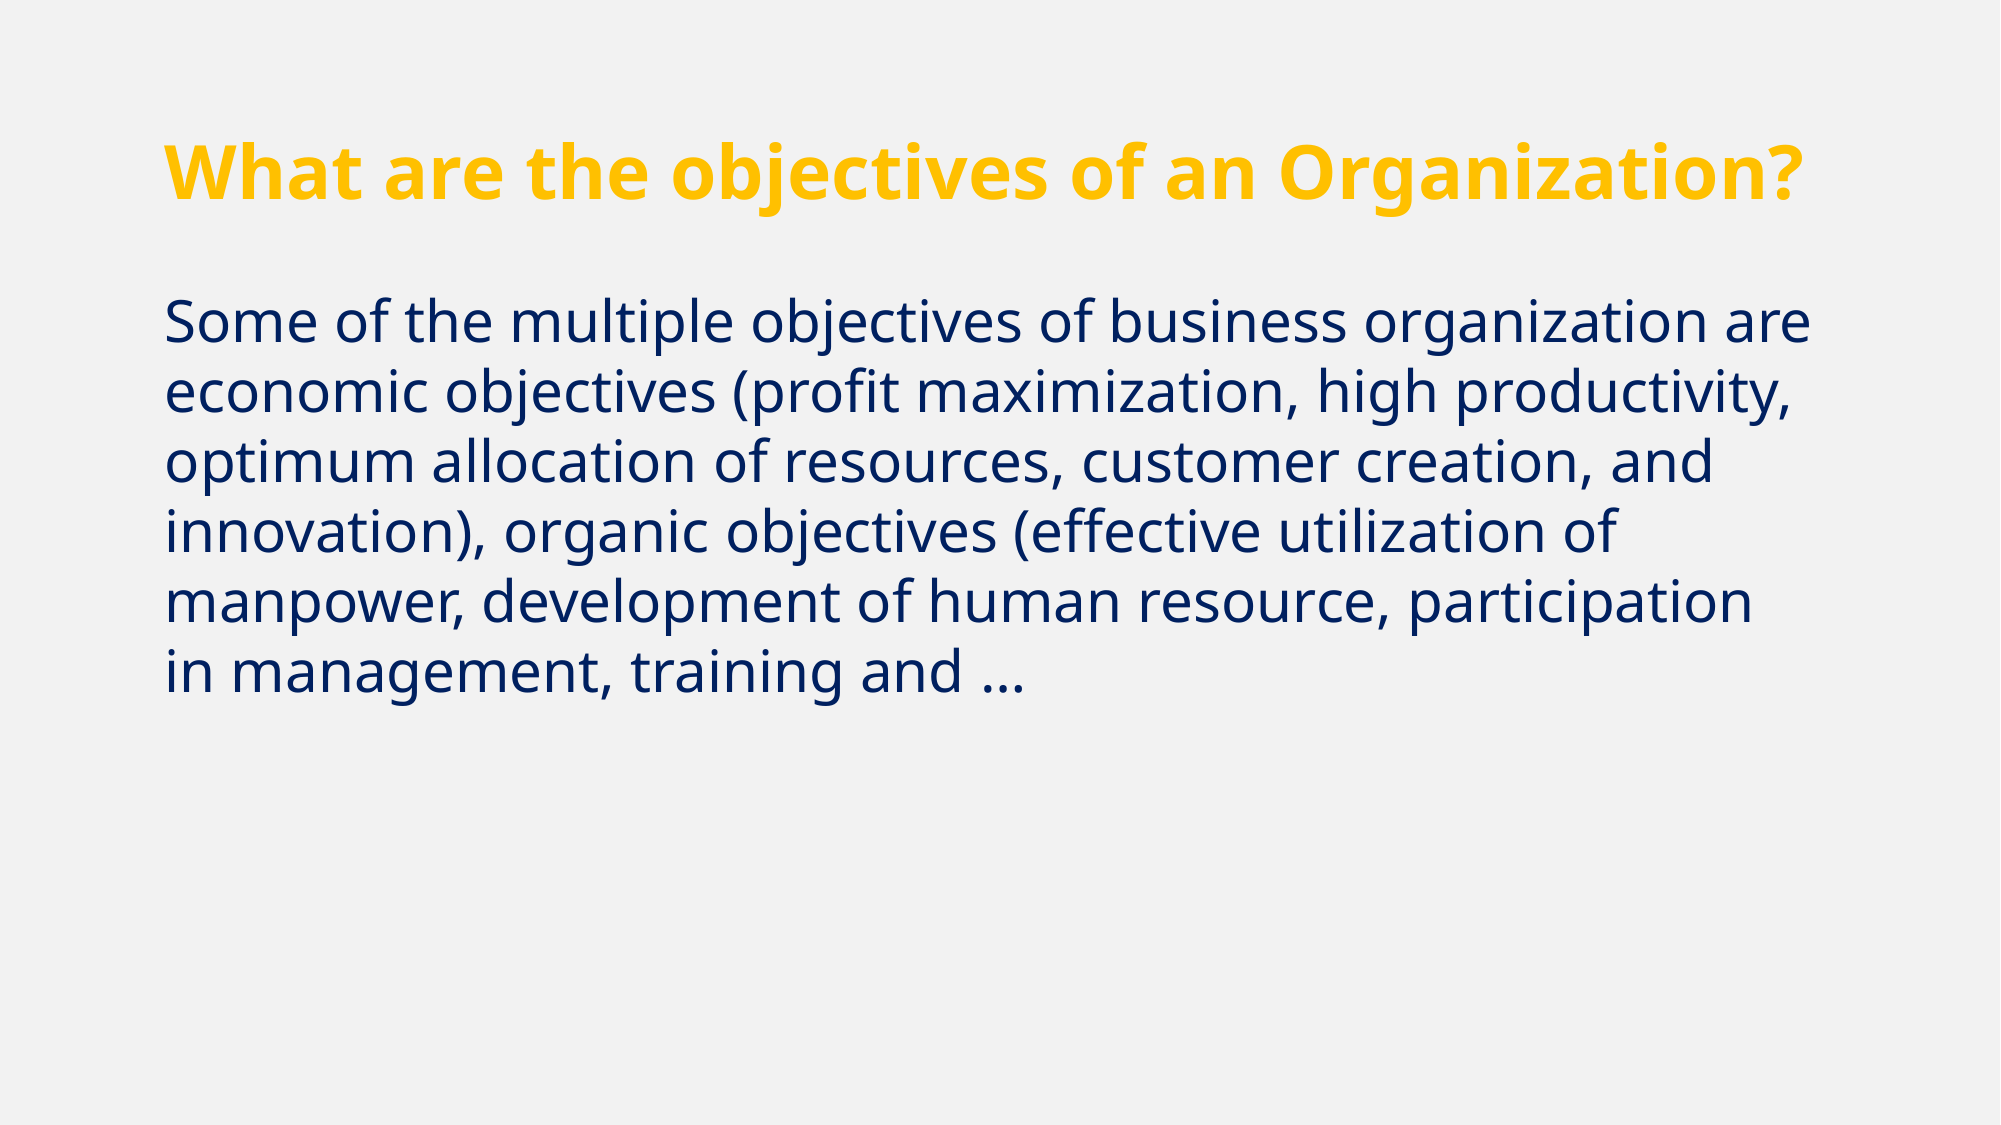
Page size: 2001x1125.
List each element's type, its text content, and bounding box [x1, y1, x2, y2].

text_box What are the objectives of an Organization? Some of the multiple objectives of business organization are economic objectives (profit maximization, high productivity, optimum allocation of resources, customer creation, and innovation), organic objectives (effective utilization of manpower, development of human resource, participation in management, training and … [0, 0, 2000, 1125]
